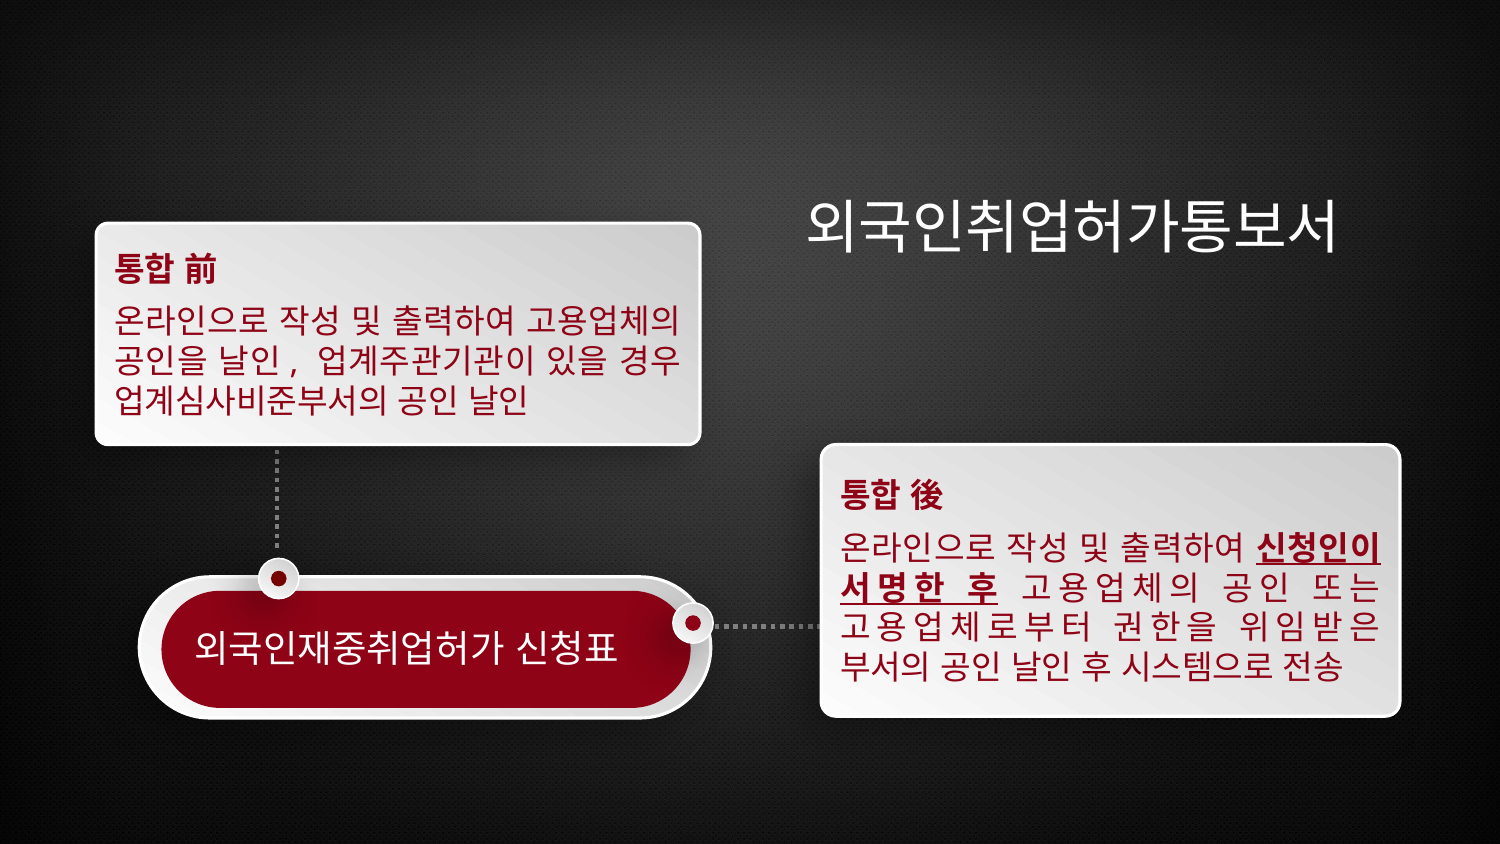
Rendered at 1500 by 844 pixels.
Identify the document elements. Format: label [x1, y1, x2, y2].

text_box [258, 558, 299, 599]
text_box [672, 602, 714, 644]
picture [0, 0, 1500, 844]
